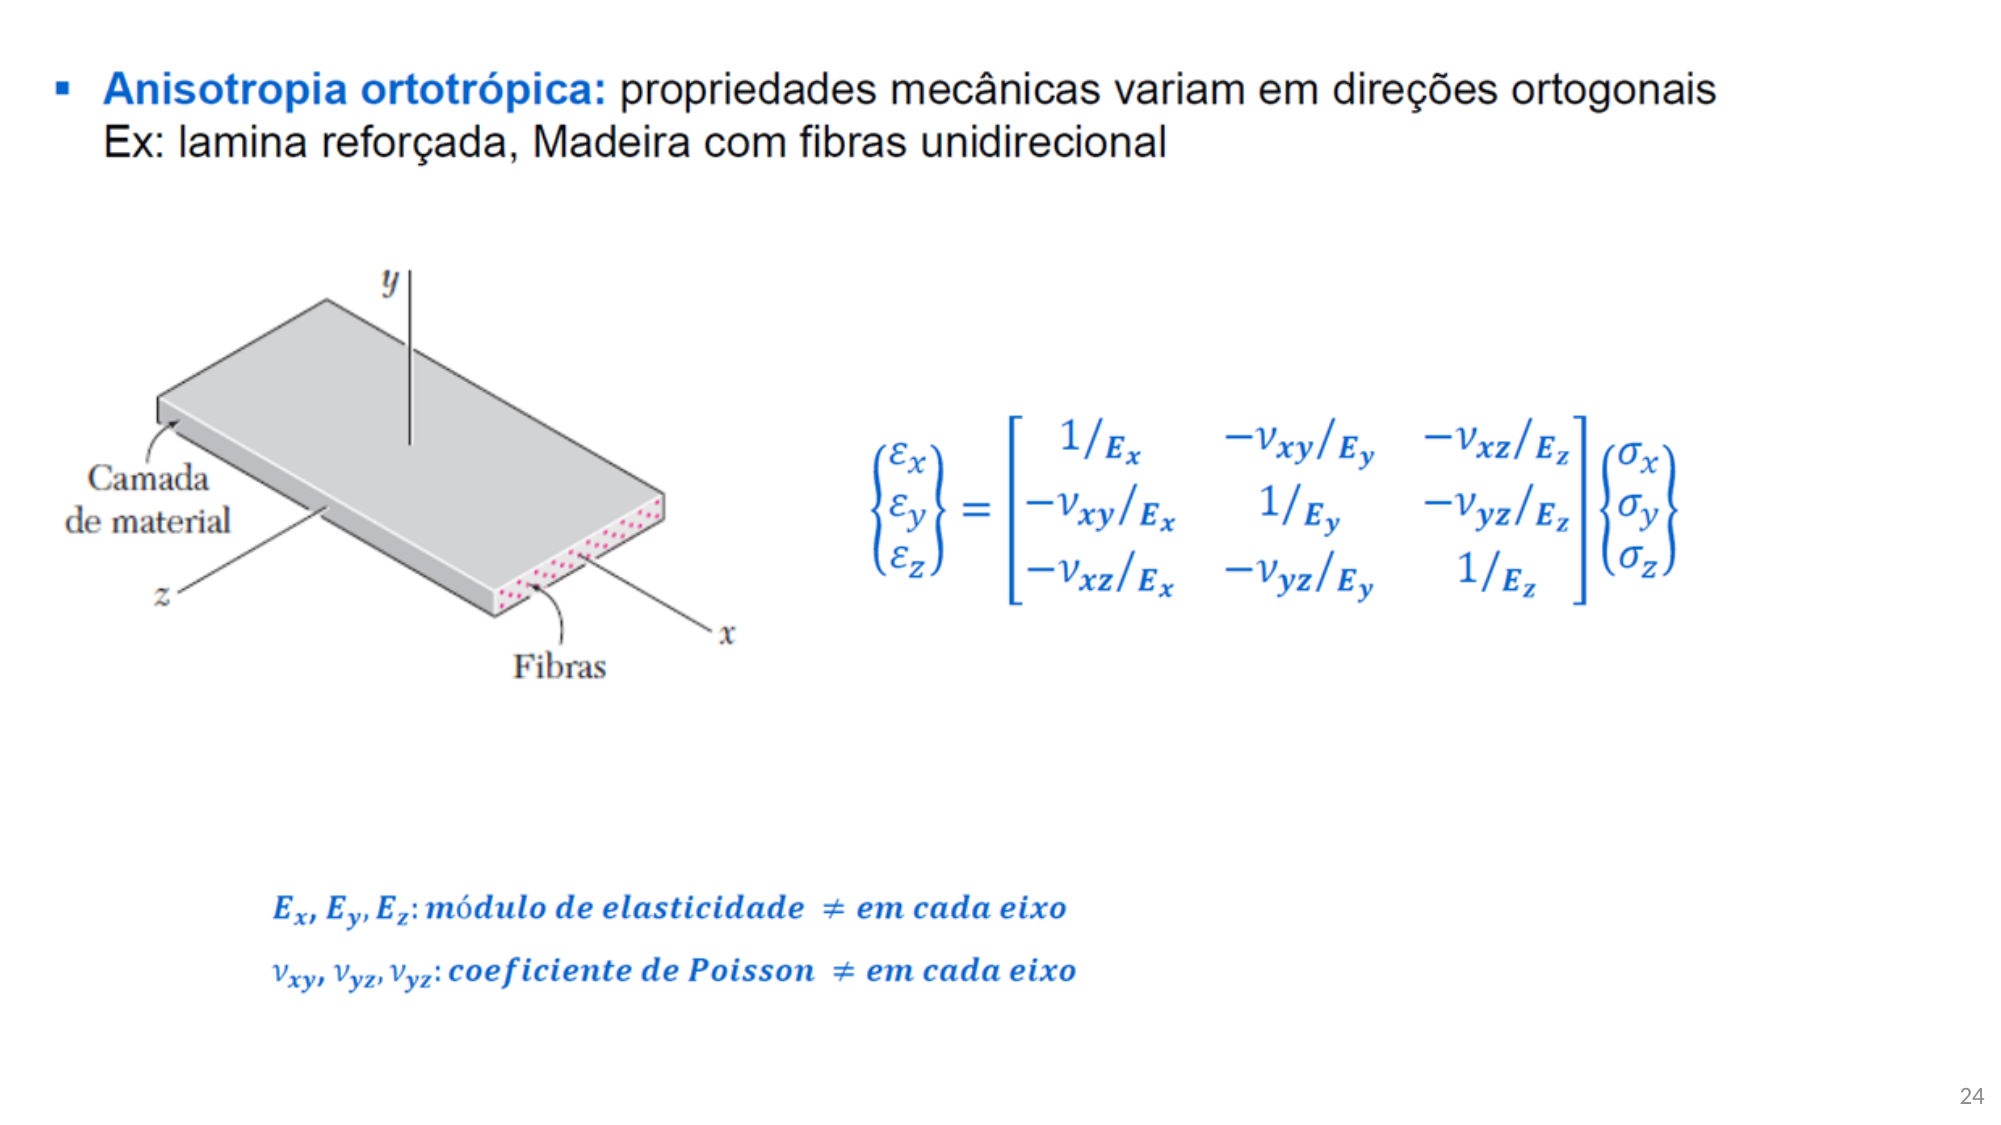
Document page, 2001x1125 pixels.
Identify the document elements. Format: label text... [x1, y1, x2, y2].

picture [31, 54, 1945, 1059]
slide_number 24 [1550, 1065, 2000, 1125]
